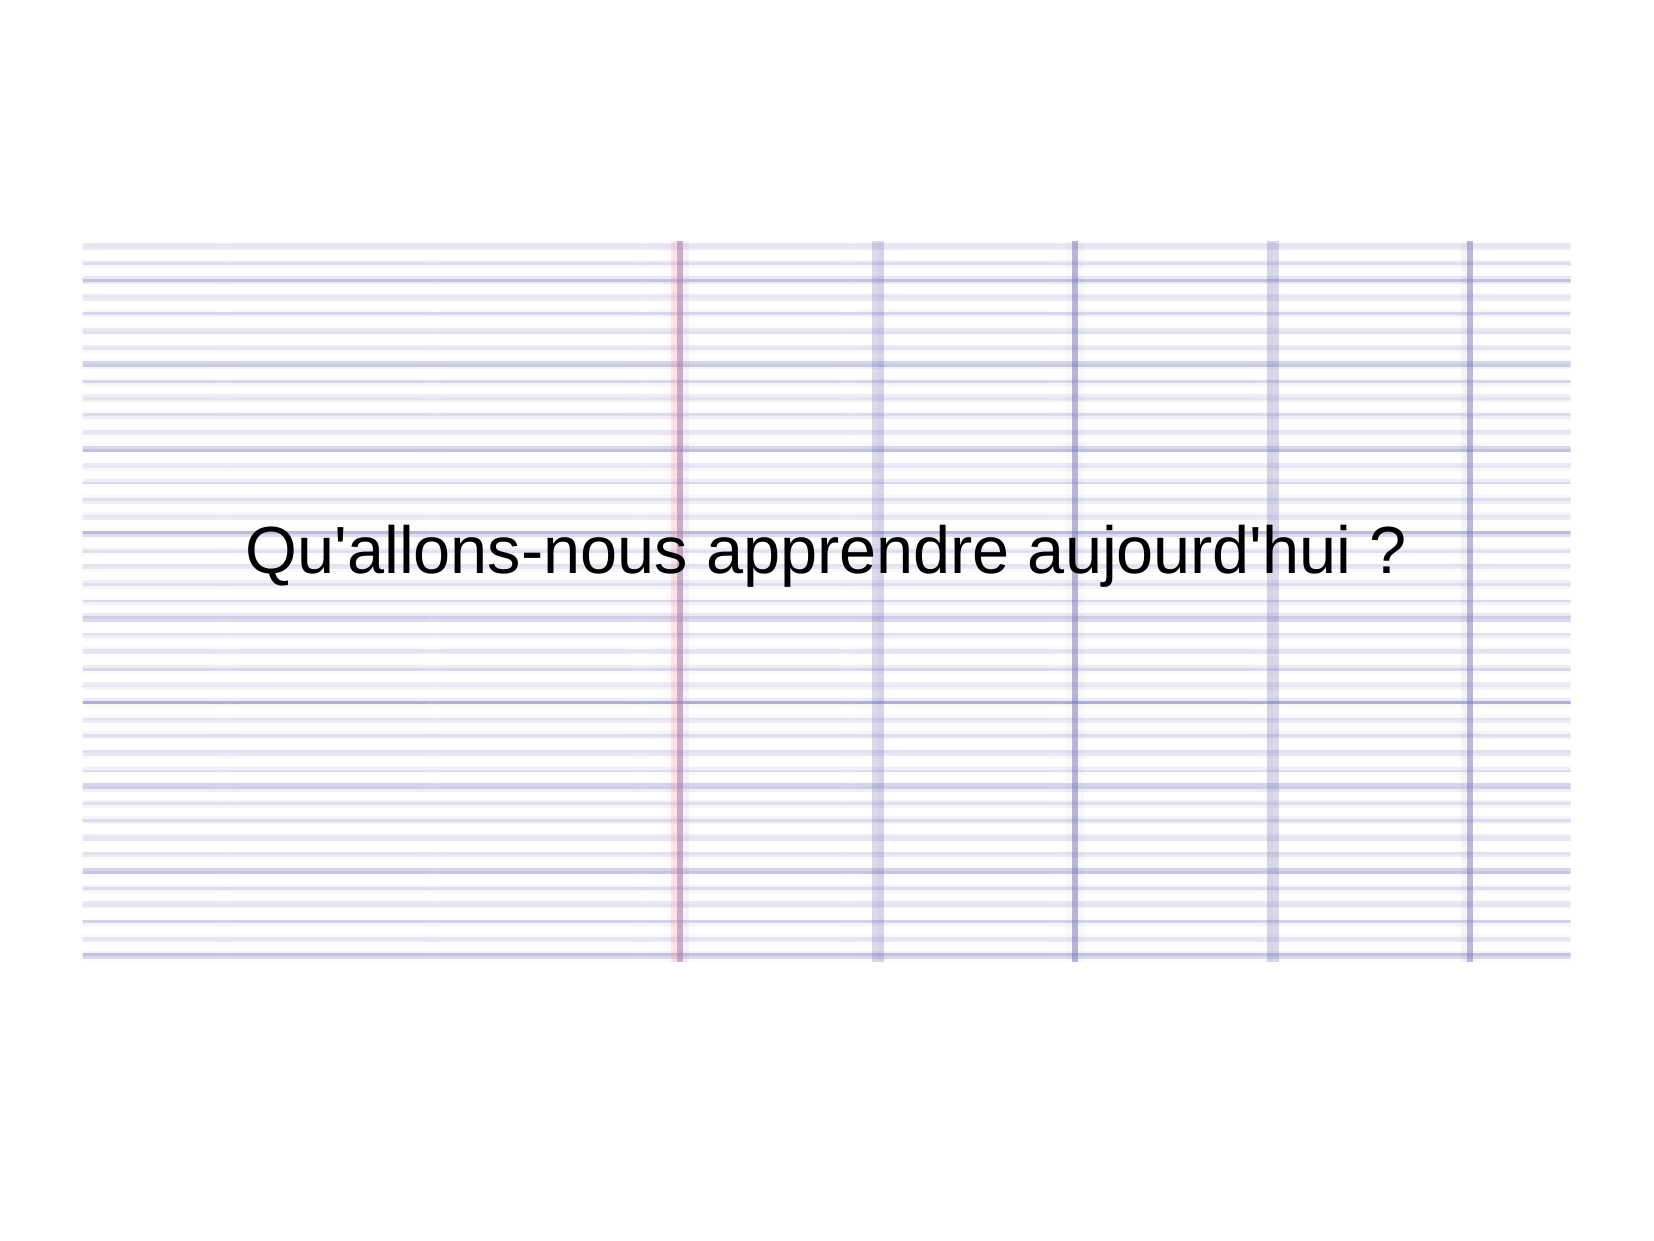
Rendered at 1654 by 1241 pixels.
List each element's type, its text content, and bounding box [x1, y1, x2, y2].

text_box Qu'allons-nous apprendre aujourd'hui ? [82, 241, 1571, 962]
